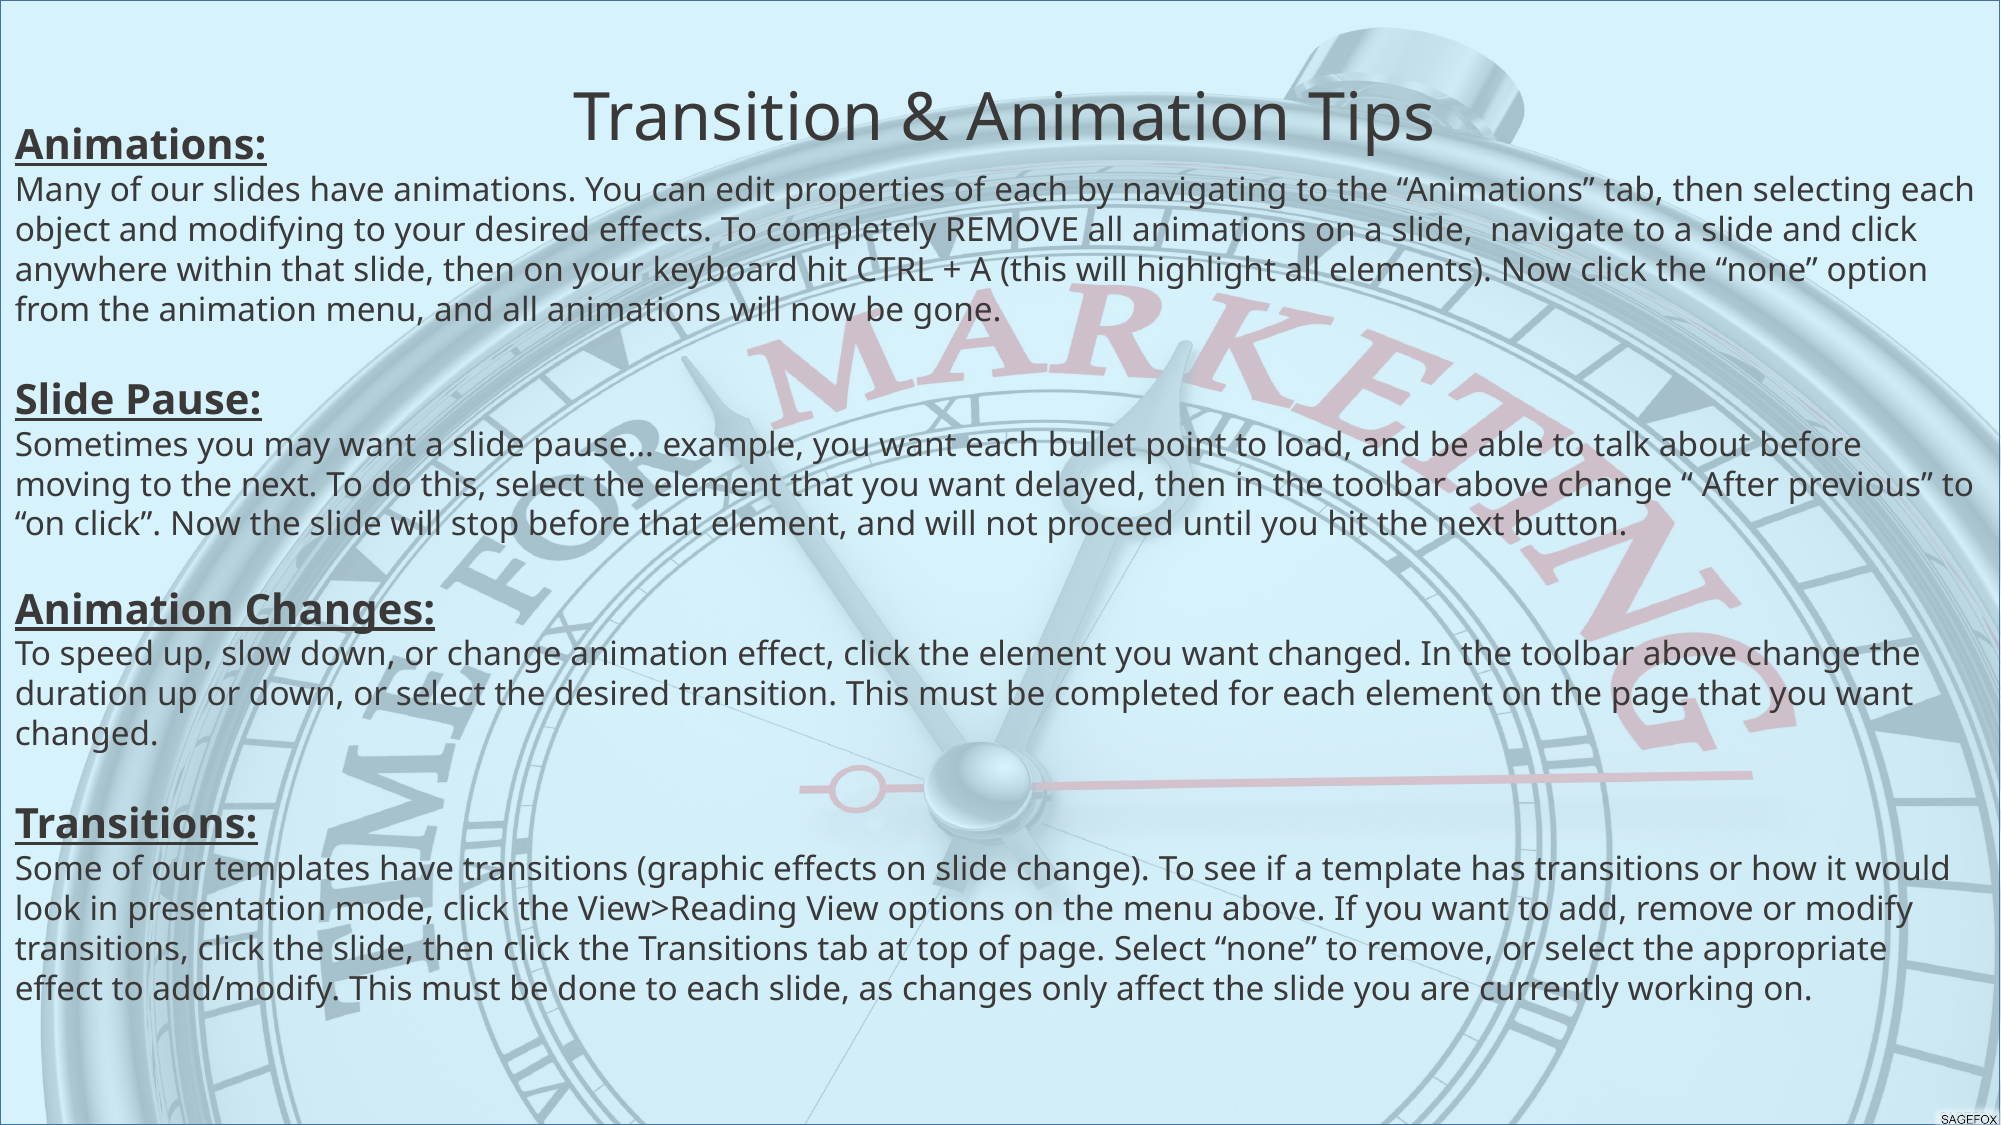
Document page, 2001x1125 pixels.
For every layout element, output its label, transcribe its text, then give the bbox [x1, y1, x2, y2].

text_box Animations: Many of our slides have animations. You can edit properties of each by navigating to the “Animations” tab, then selecting each object and modifying to your desired effects. To completely REMOVE all animations on a slide, navigate to a slide and click anywhere within that slide, then on your keyboard hit CTRL + A (this will highlight all elements). Now click the “none” option from the animation menu, and all animations will now be gone. Slide Pause: Sometimes you may want a slide pause… example, you want each bullet point to load, and be able to talk about before moving to the next. To do this, select the element that you want delayed, then in the toolbar above change “ After previous” to “on click”. Now the slide will stop before that element, and will not proceed until you hit the next button. Animation Changes: To speed up, slow down, or change animation effect, click the element you want changed. In the toolbar above change the duration up or down, or select the desired transition. This must be completed for each element on the page that you want changed. Transitions: Some of our templates have transitions (graphic effects on slide change). To see if a template has transitions or how it would look in presentation mode, click the View>Reading View options on the menu above. If you want to add, remove or modify transitions, click the slide, then click the Transitions tab at top of page. Select “none” to remove, or select the appropriate effect to add/modify. This must be done to each slide, as changes only affect the slide you are currently working on. [0, 0, 2000, 1125]
title Transition & Animation Tips [477, 59, 1532, 177]
picture [1938, 1114, 1999, 1125]
